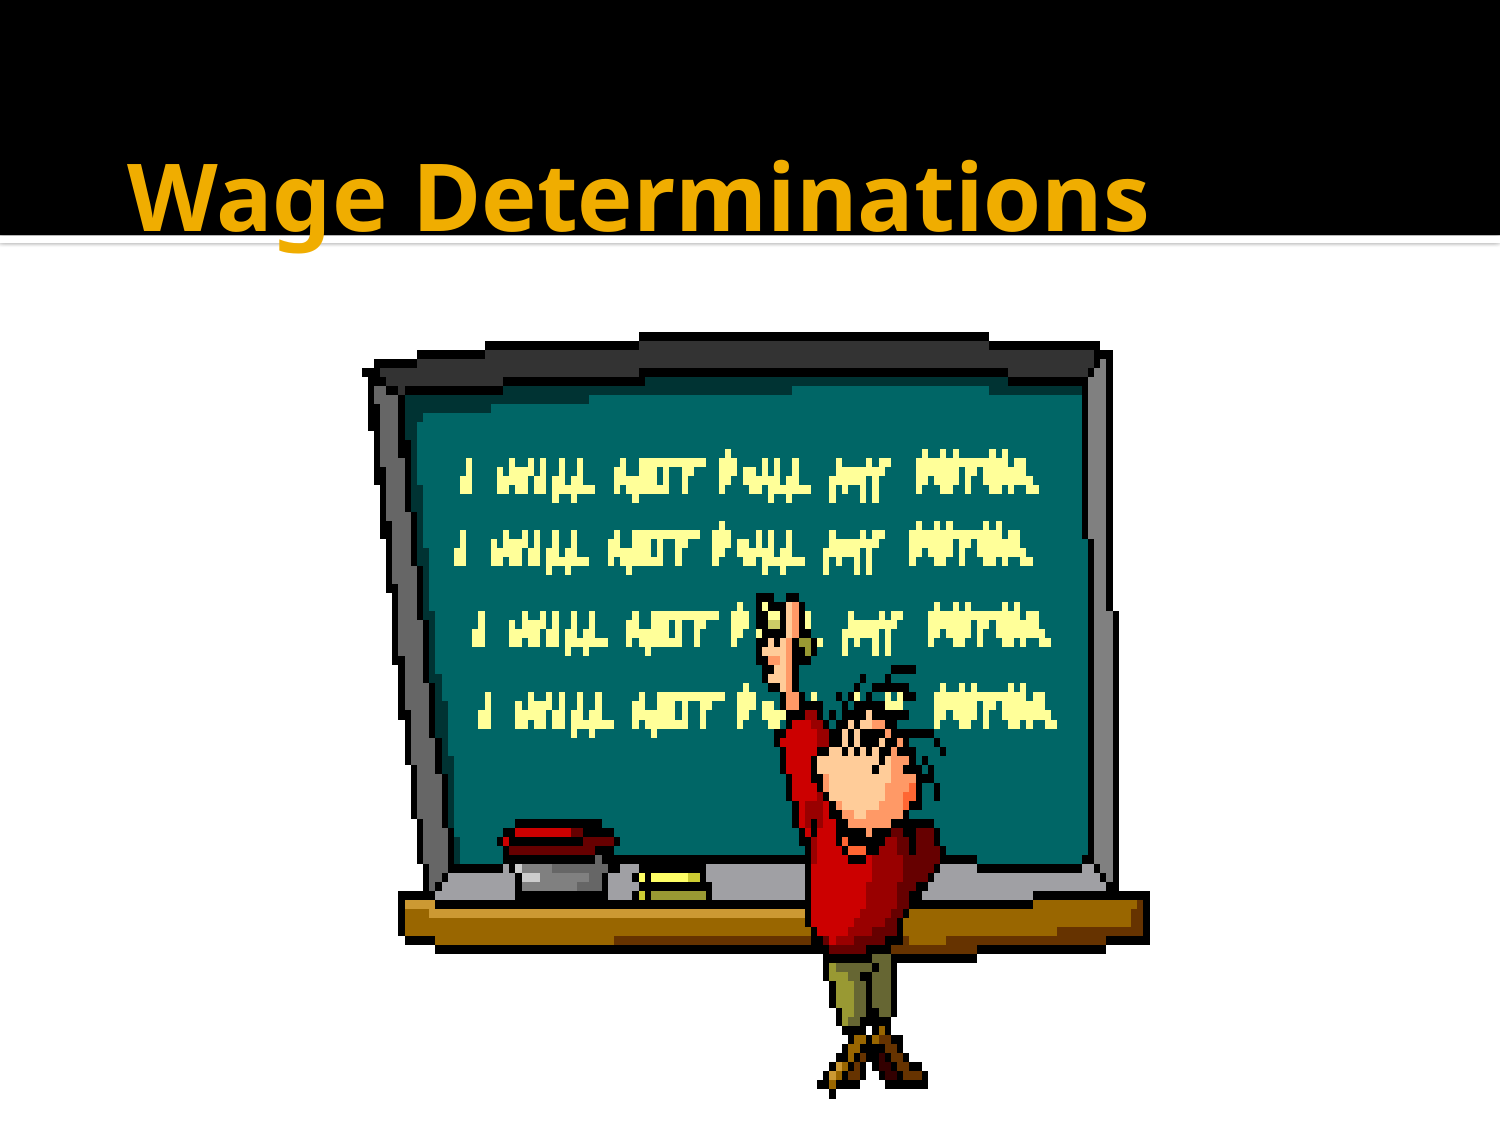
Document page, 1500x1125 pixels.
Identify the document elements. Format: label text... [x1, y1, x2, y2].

title Wage Determinations [112, 99, 1388, 288]
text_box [362, 332, 1150, 1099]
